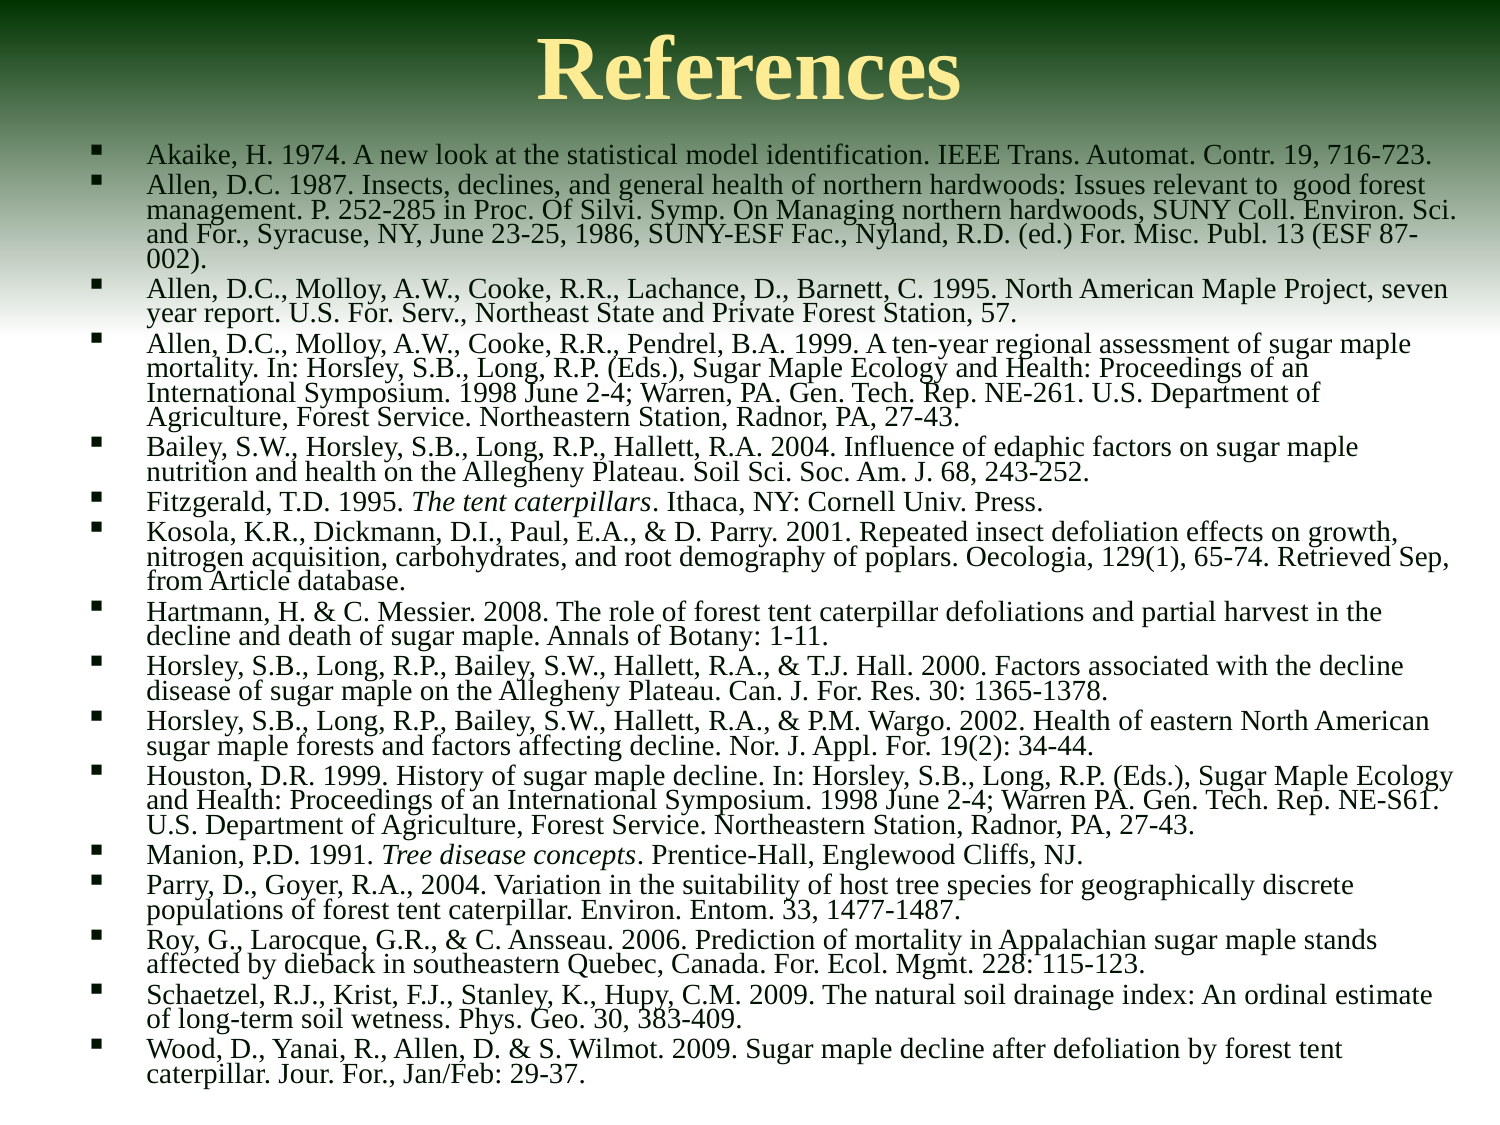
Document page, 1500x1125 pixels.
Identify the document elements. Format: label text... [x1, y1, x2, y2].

title References [74, 0, 1426, 137]
list Akaike, H. 1974. A new look at the statistical model identification. IEEE Trans. Automat. Contr. 19, 716-723. Allen, D.C. 1987. Insects, declines, and general health of northern hardwoods: Issues relevant to good forest management. P. 252-285 in Proc. Of Silvi. Symp. On Managing northern hardwoods, SUNY Coll. Environ. Sci. and For., Syracuse, NY, June 23-25, 1986, SUNY-ESF Fac., Nyland, R.D. (ed.) For. Misc. Publ. 13 (ESF 87-002). Allen, D.C., Molloy, A.W., Cooke, R.R., Lachance, D., Barnett, C. 1995. North American Maple Project, seven year report. U.S. For. Serv., Northeast State and Private Forest Station, 57. Allen, D.C., Molloy, A.W., Cooke, R.R., Pendrel, B.A. 1999. A ten-year regional assessment of sugar maple mortality. In: Horsley, S.B., Long, R.P. (Eds.), Sugar Maple Ecology and Health: Proceedings of an International Symposium. 1998 June 2-4; Warren, PA. Gen. Tech. Rep. NE-261. U.S. Department of Agriculture, Forest Service. Northeastern Station, Radnor, PA, 27-43. Bailey, S.W., Horsley, S.B., Long, R.P., Hallett, R.A. 2004. Influence of edaphic factors on sugar maple nutrition and health on the Allegheny Plateau. Soil Sci. Soc. Am. J. 68, 243-252. Fitzgerald, T.D. 1995. The tent caterpillars. Ithaca, NY: Cornell Univ. Press. Kosola, K.R., Dickmann, D.I., Paul, E.A., & D. Parry. 2001. Repeated insect defoliation effects on growth, nitrogen acquisition, carbohydrates, and root demography of poplars. Oecologia, 129(1), 65-74. Retrieved Sep, from Article database. Hartmann, H. & C. Messier. 2008. The role of forest tent caterpillar defoliations and partial harvest in the decline and death of sugar maple. Annals of Botany: 1-11. Horsley, S.B., Long, R.P., Bailey, S.W., Hallett, R.A., & T.J. Hall. 2000. Factors associated with the decline disease of sugar maple on the Allegheny Plateau. Can. J. For. Res. 30: 1365-1378. Horsley, S.B., Long, R.P., Bailey, S.W., Hallett, R.A., & P.M. Wargo. 2002. Health of eastern North American sugar maple forests and factors affecting decline. Nor. J. Appl. For. 19(2): 34-44. Houston, D.R. 1999. History of sugar maple decline. In: Horsley, S.B., Long, R.P. (Eds.), Sugar Maple Ecology and Health: Proceedings of an International Symposium. 1998 June 2-4; Warren PA. Gen. Tech. Rep. NE-S61. U.S. Department of Agriculture, Forest Service. Northeastern Station, Radnor, PA, 27-43. Manion, P.D. 1991. Tree disease concepts. Prentice-Hall, Englewood Cliffs, NJ. Parry, D., Goyer, R.A., 2004. Variation in the suitability of host tree species for geographically discrete populations of forest tent caterpillar. Environ. Entom. 33, 1477-1487. Roy, G., Larocque, G.R., & C. Ansseau. 2006. Prediction of mortality in Appalachian sugar maple stands affected by dieback in southeastern Quebec, Canada. For. Ecol. Mgmt. 228: 115-123. Schaetzel, R.J., Krist, F.J., Stanley, K., Hupy, C.M. 2009. The natural soil drainage index: An ordinal estimate of long-term soil wetness. Phys. Geo. 30, 383-409. Wood, D., Yanai, R., Allen, D. & S. Wilmot. 2009. Sugar maple decline after defoliation by forest tent caterpillar. Jour. For., Jan/Feb: 29-37. [74, 137, 1476, 1125]
